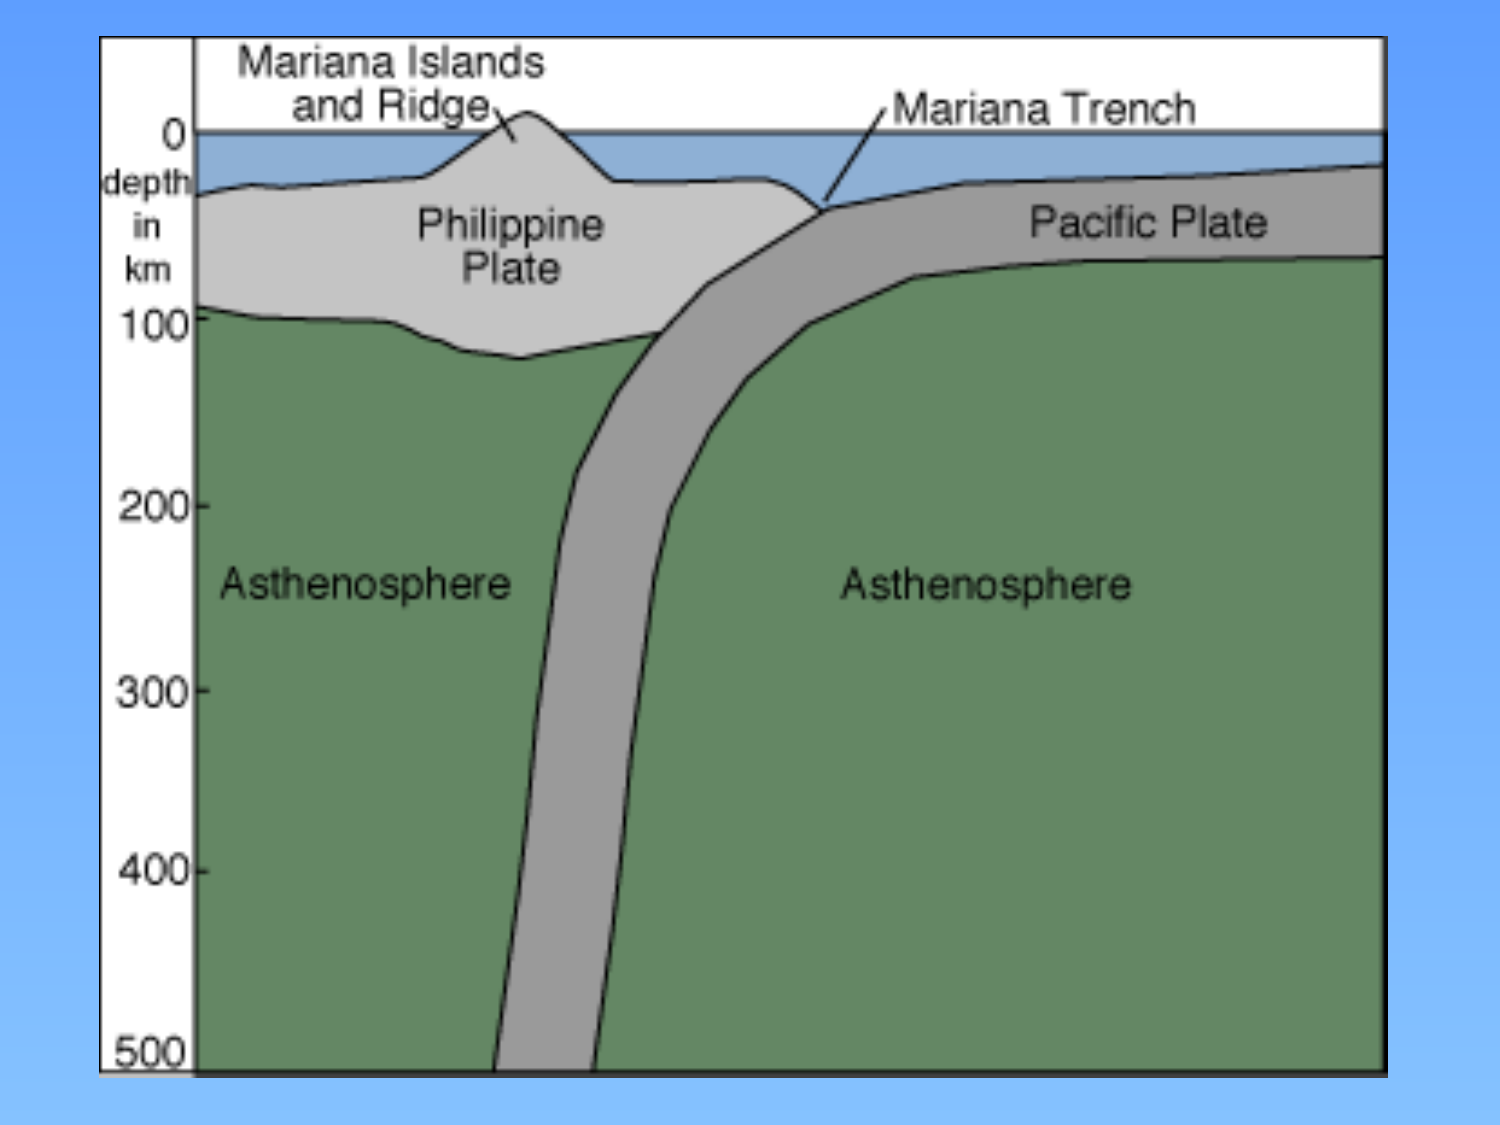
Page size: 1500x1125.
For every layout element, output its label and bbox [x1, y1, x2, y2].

picture [99, 36, 1388, 1079]
